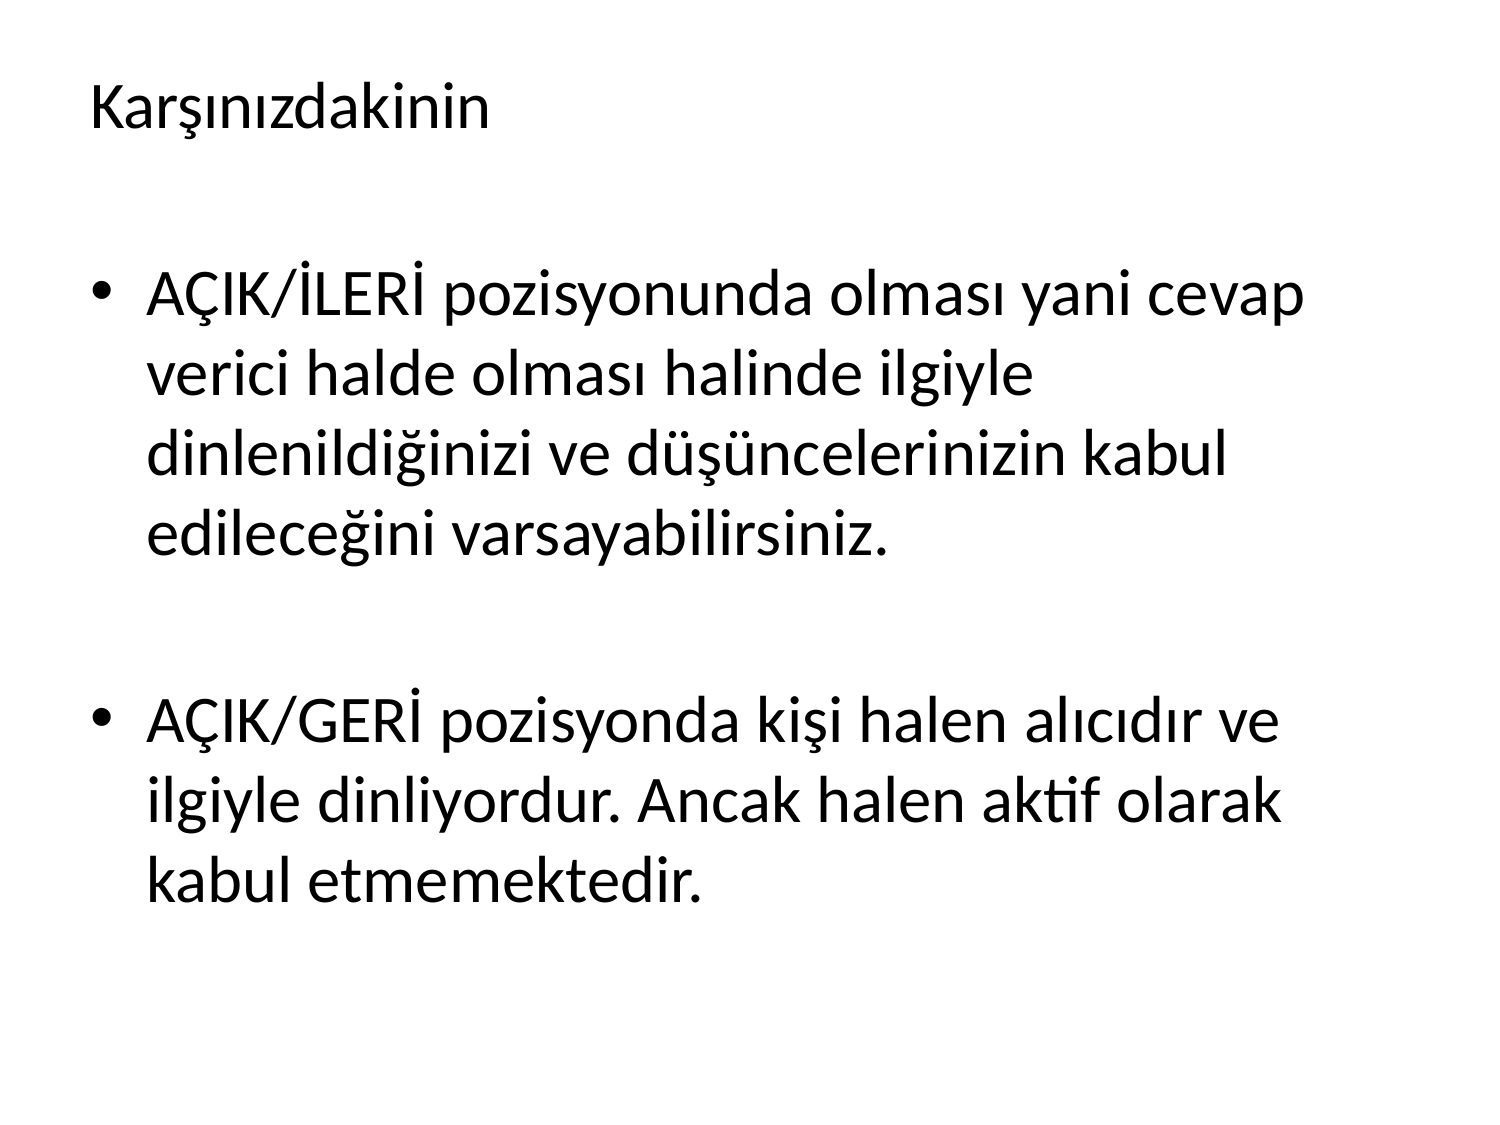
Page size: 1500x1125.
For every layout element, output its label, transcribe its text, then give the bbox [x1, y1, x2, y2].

list Karşınızdakinin AÇIK/İLERİ pozisyonunda olması yani cevap verici halde olması halinde ilgiyle dinlenildiğinizi ve düşüncelerinizin kabul edileceğini varsayabilirsiniz. AÇIK/GERİ pozisyonda kişi halen alıcıdır ve ilgiyle dinliyordur. Ancak halen aktif olarak kabul etmemektedir. [75, 54, 1425, 1083]
